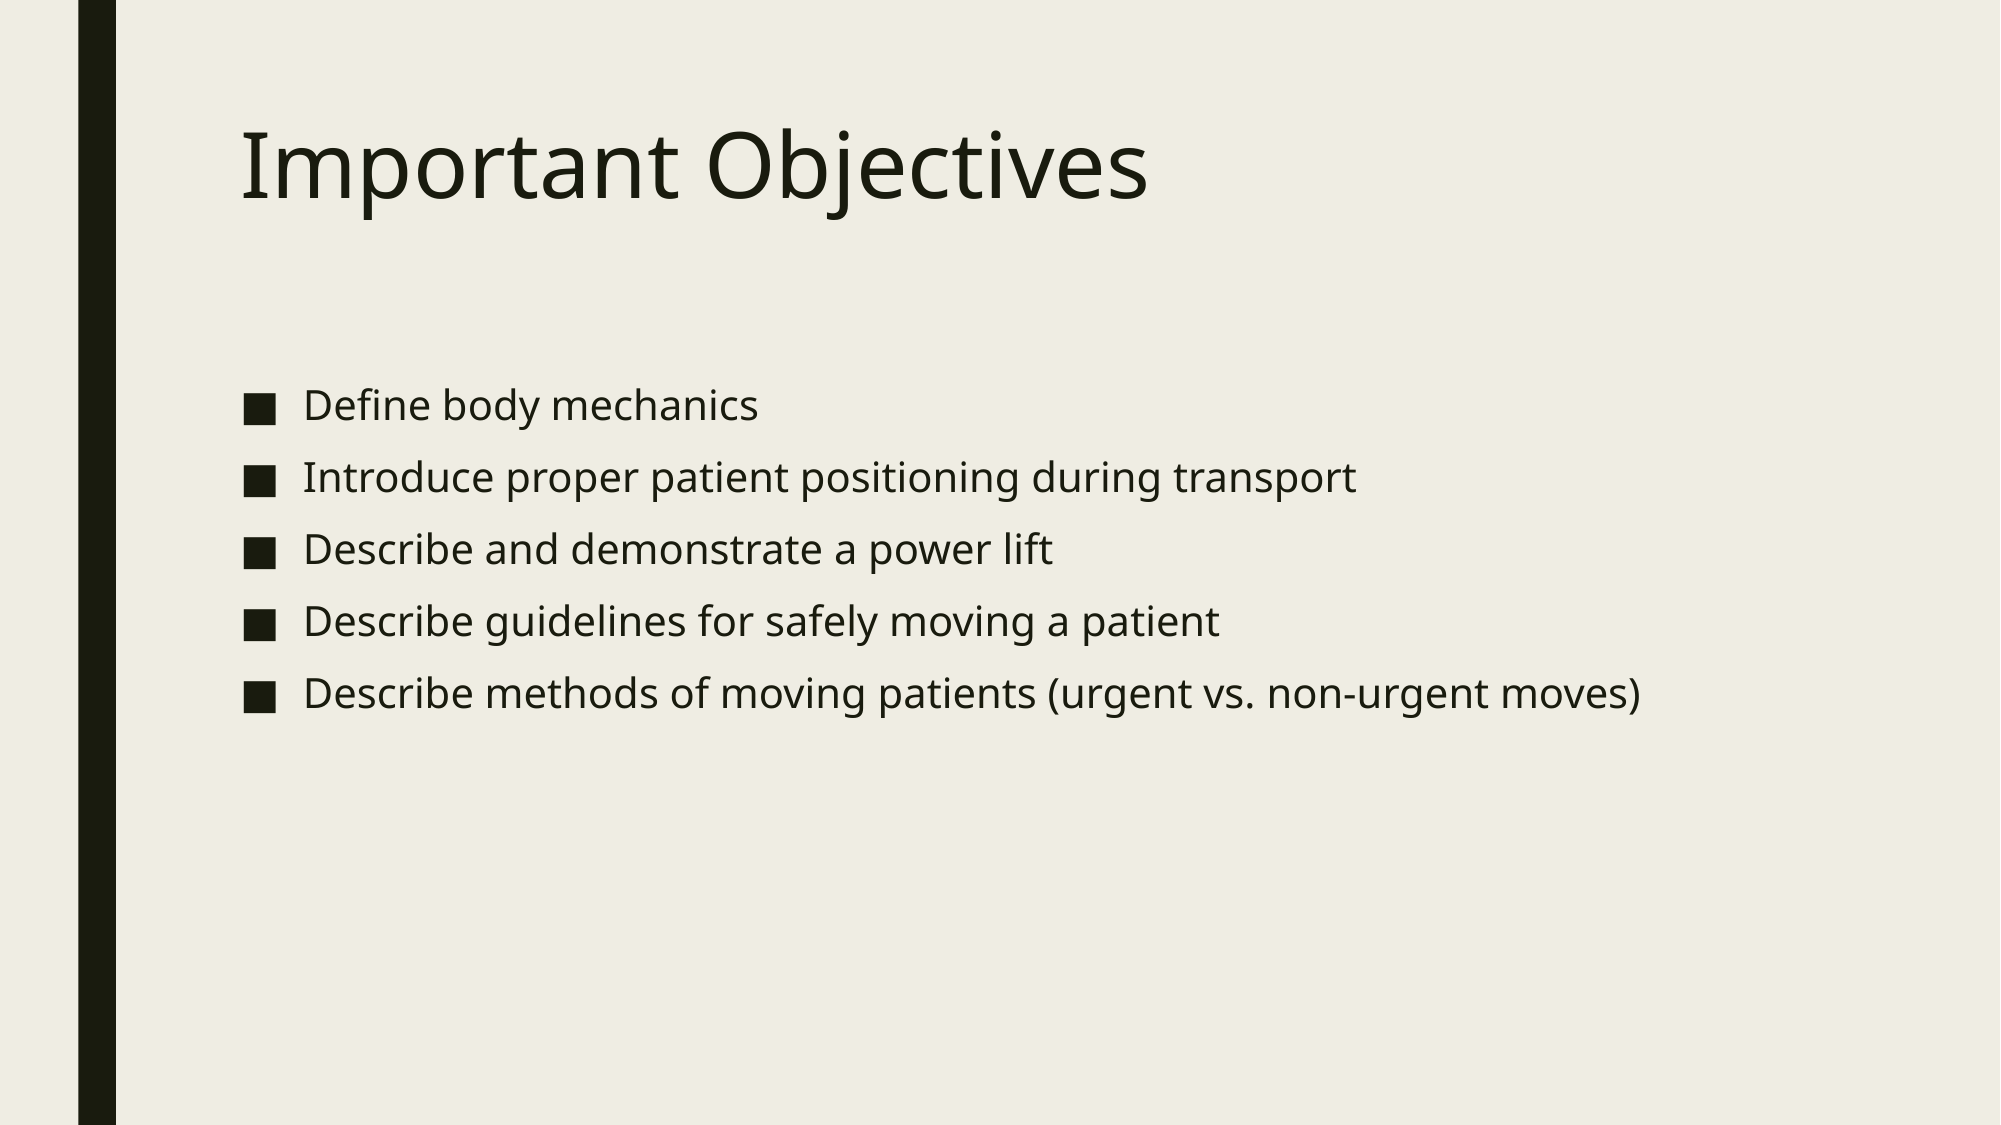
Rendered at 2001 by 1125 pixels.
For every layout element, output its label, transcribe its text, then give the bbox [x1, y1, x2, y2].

title Important Objectives [225, 112, 1800, 357]
list Define body mechanics Introduce proper patient positioning during transport Describe and demonstrate a power lift Describe guidelines for safely moving a patient Describe methods of moving patients (urgent vs. non-urgent moves) [225, 375, 1800, 963]
